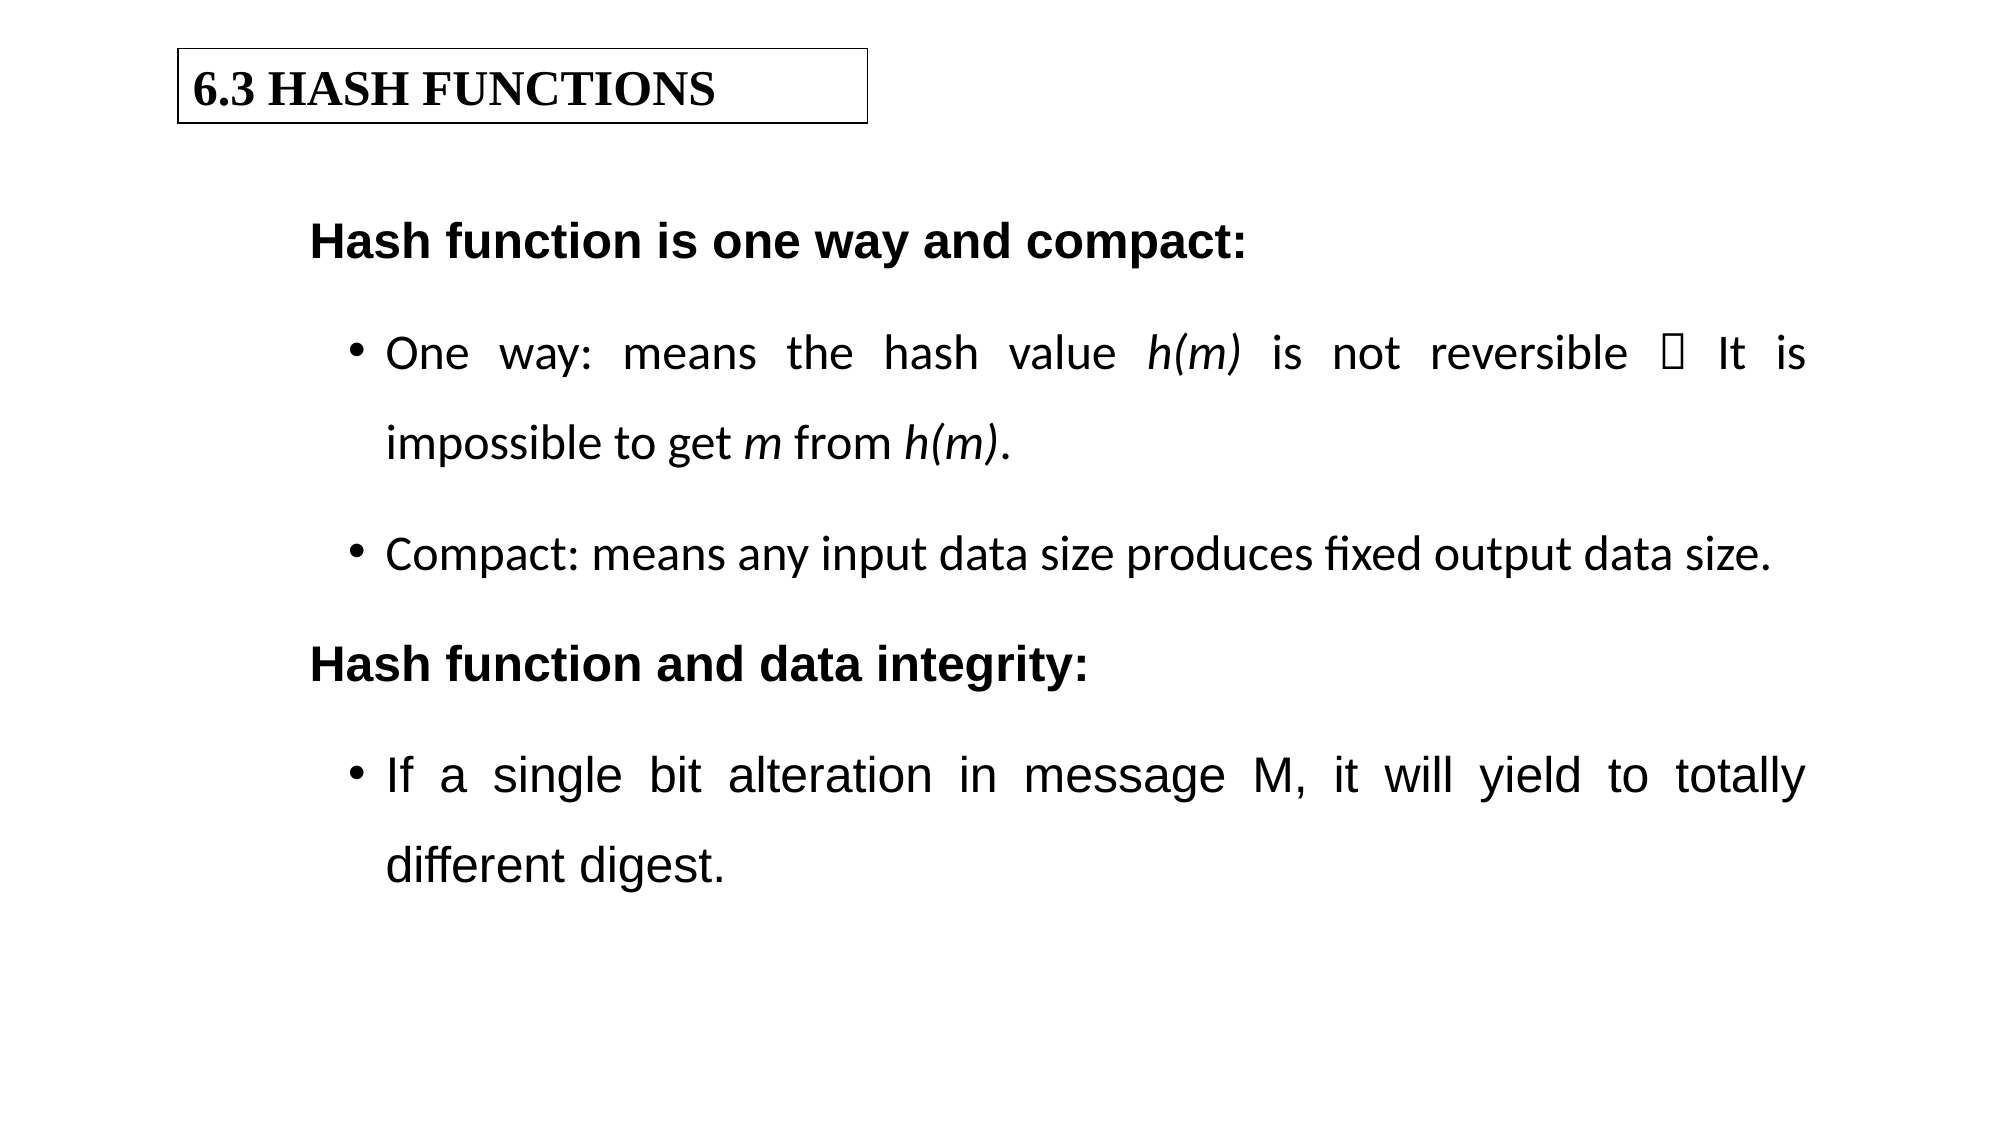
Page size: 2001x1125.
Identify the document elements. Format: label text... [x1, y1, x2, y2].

text_box 6.3 HASH FUNCTIONS [178, 48, 868, 124]
list Hash function is one way and compact: One way: means the hash value h(m) is not reversible  It is impossible to get m from h(m). Compact: means any input data size produces fixed output data size. Hash function and data integrity: If a single bit alteration in message M, it will yield to totally different digest. [294, 170, 1822, 1014]
